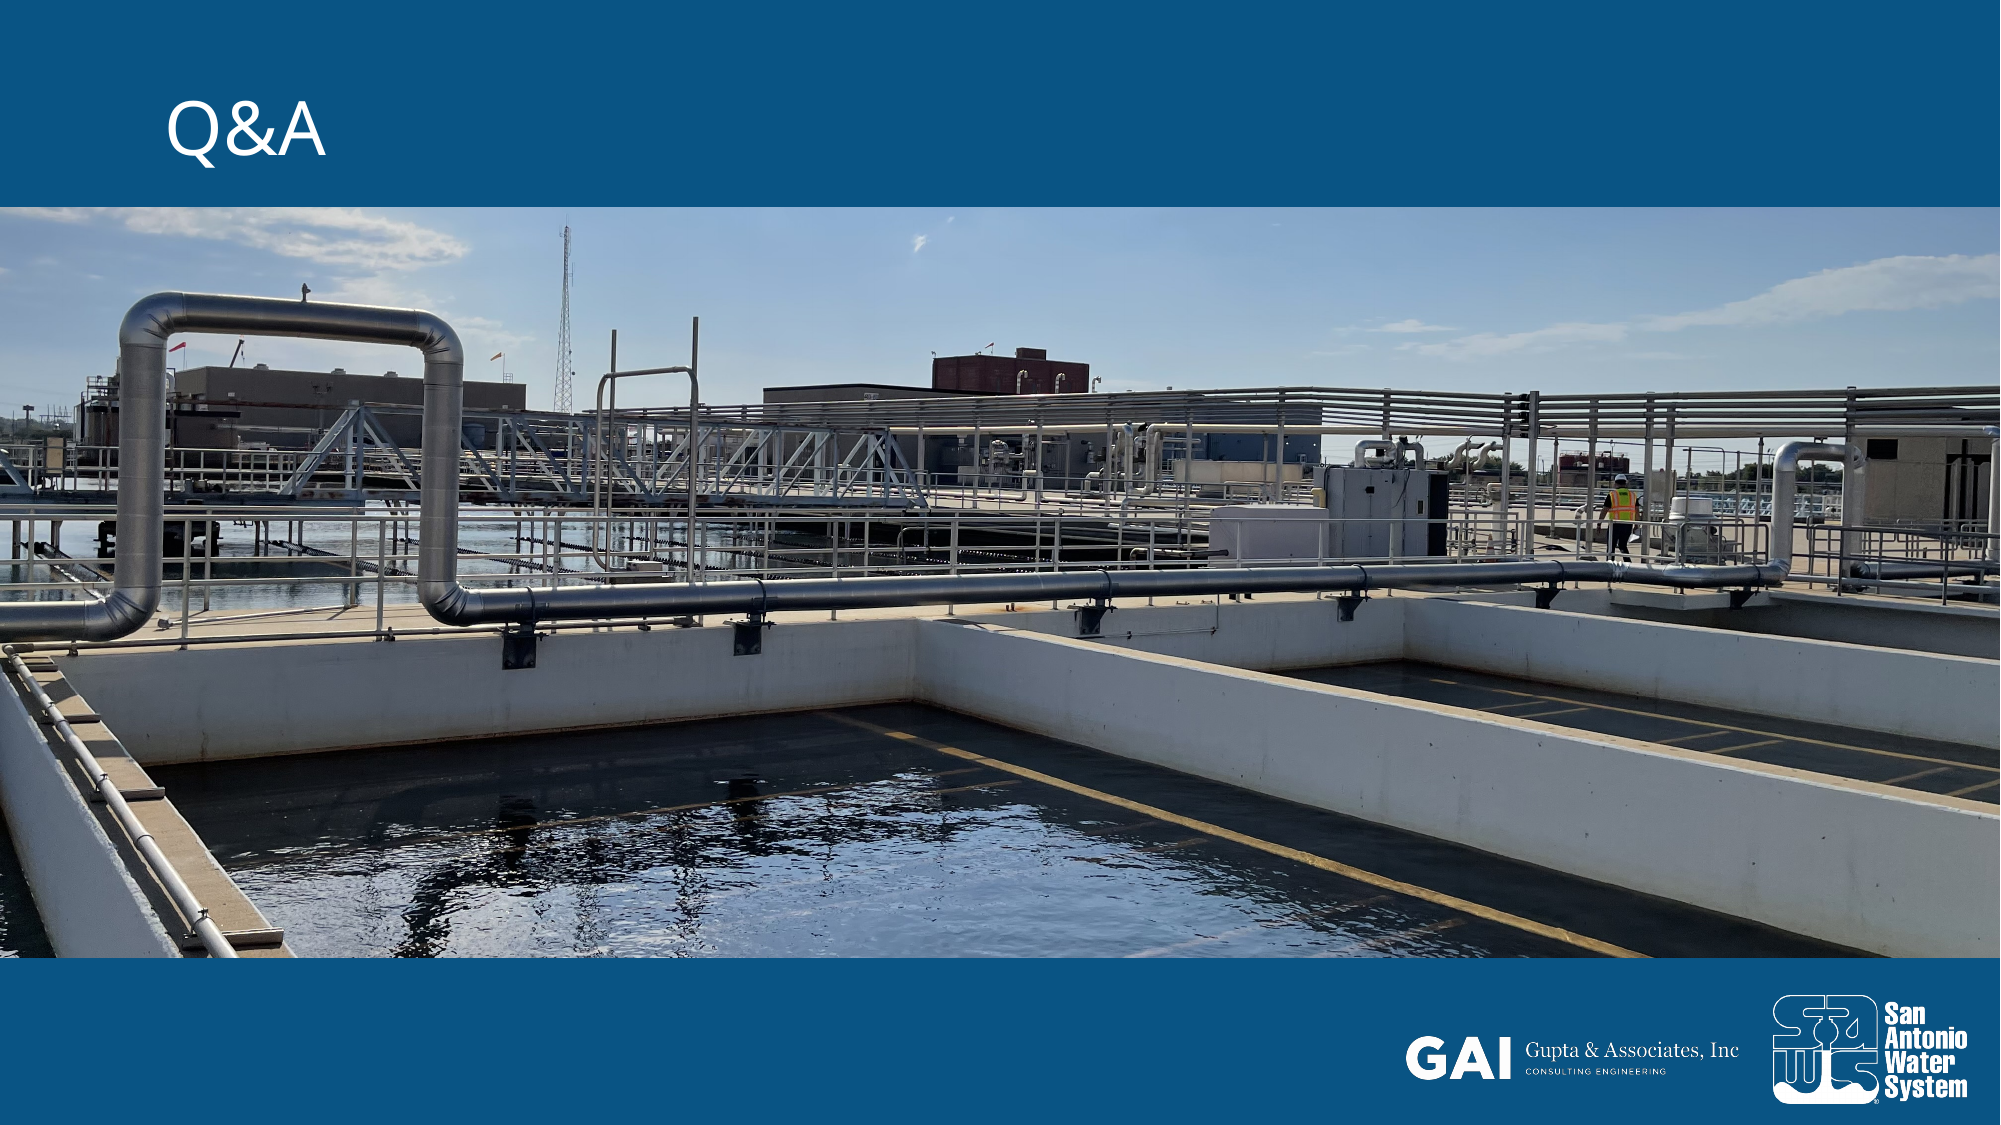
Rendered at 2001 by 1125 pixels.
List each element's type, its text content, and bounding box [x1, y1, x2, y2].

picture [1773, 995, 1967, 1104]
title Q&A [149, 56, 1851, 206]
picture [1406, 1036, 1739, 1080]
picture [0, 207, 2000, 958]
